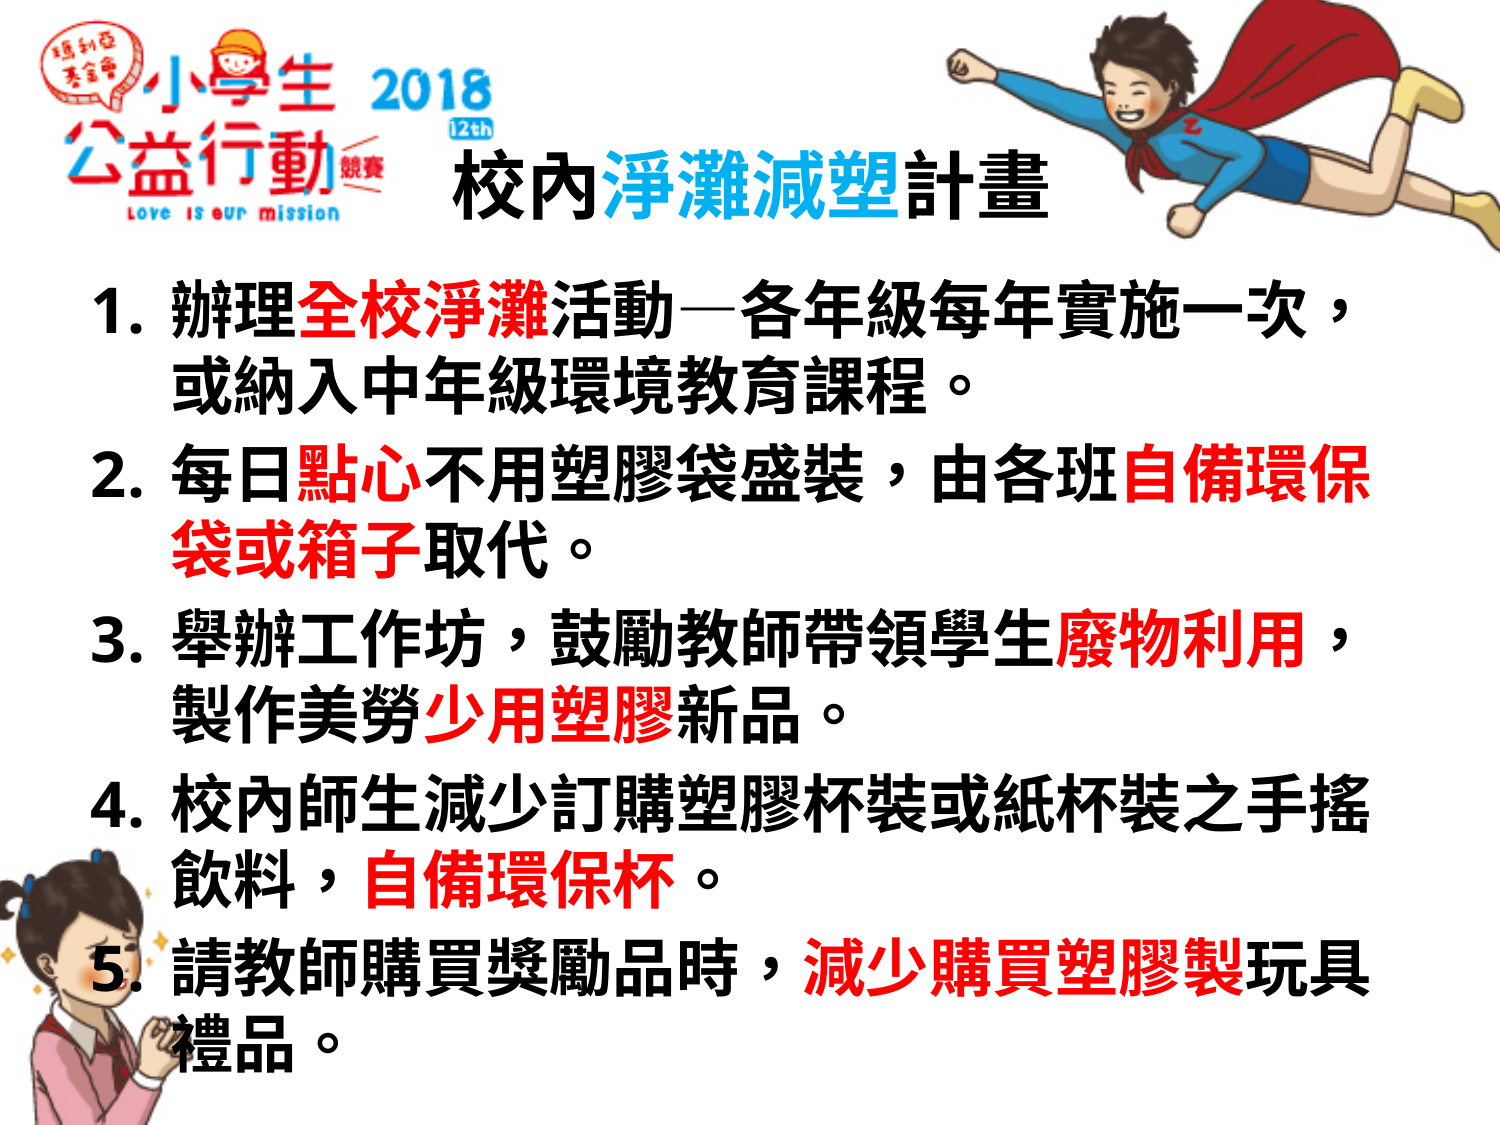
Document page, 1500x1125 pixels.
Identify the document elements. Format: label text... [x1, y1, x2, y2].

picture [0, 0, 1500, 1125]
title 校內淨灘減塑計畫 [76, 90, 1427, 278]
list 辦理全校淨灘活動—各年級每年實施一次，或納入中年級環境教育課程。 每日點心不用塑膠袋盛裝，由各班自備環保袋或箱子取代。 舉辦工作坊，鼓勵教師帶領學生廢物利用，製作美勞少用塑膠新品。 校內師生減少訂購塑膠杯裝或紙杯裝之手搖飲料，自備環保杯。 請教師購買獎勵品時，減少購買塑膠製玩具禮品。 [75, 262, 1425, 1094]
